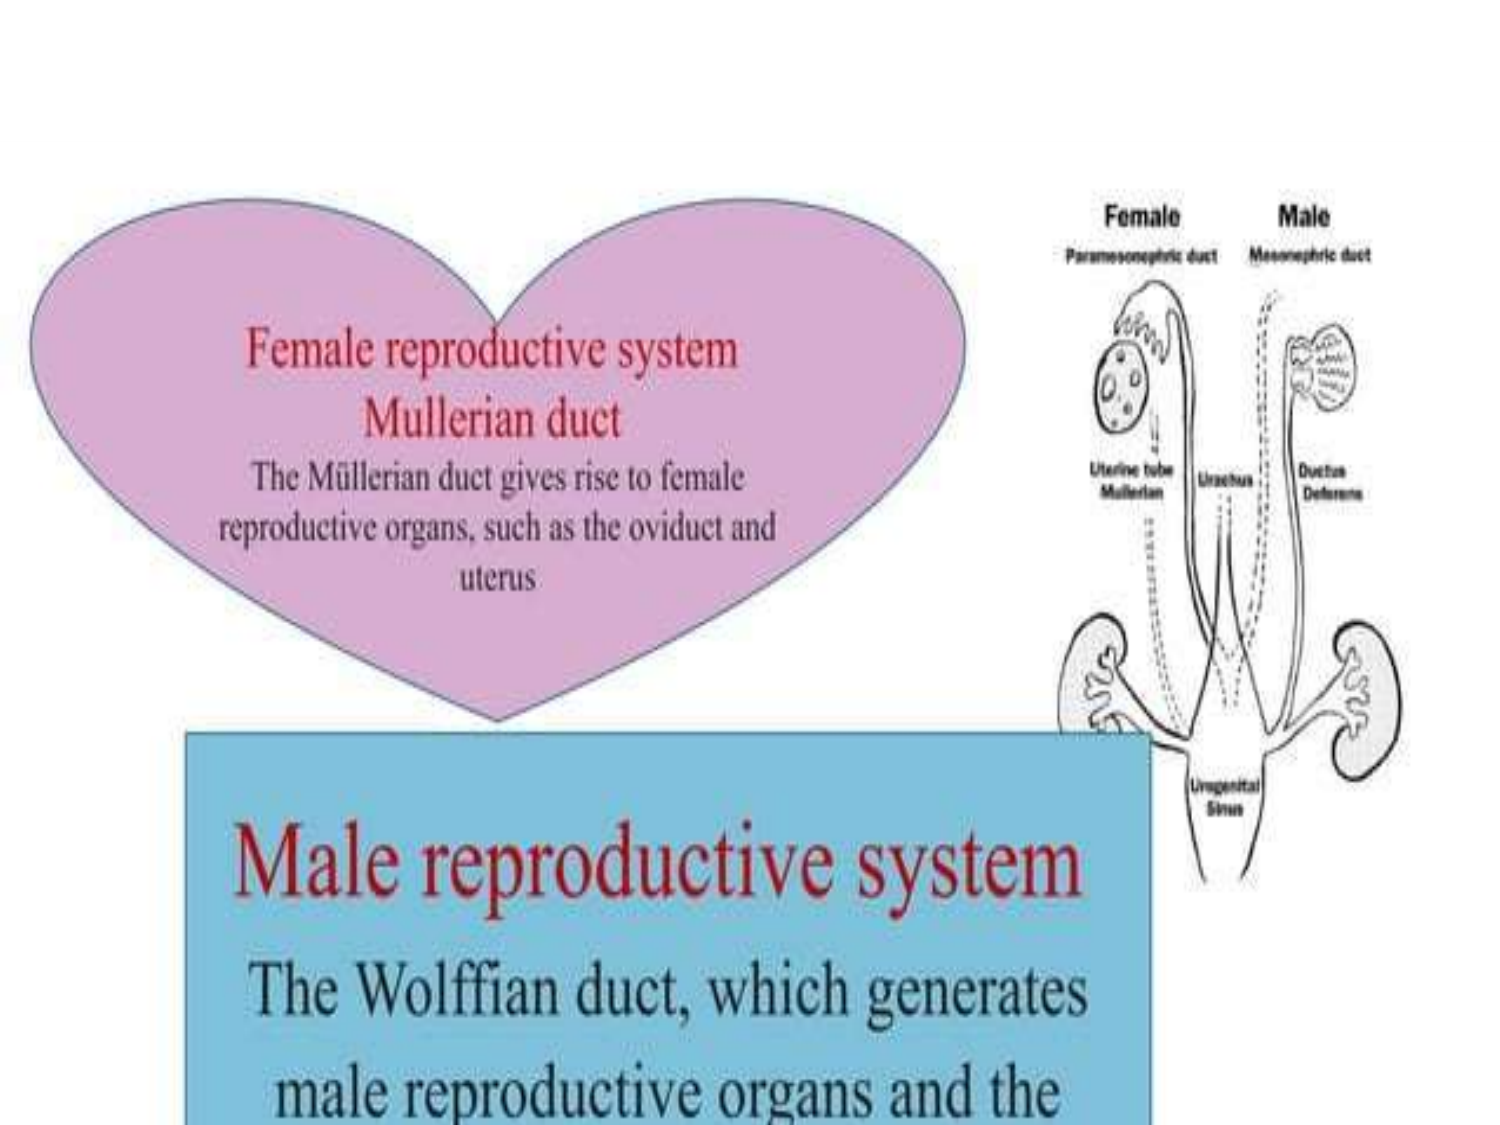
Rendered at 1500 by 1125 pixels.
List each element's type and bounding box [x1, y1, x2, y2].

picture [0, 139, 1500, 1125]
